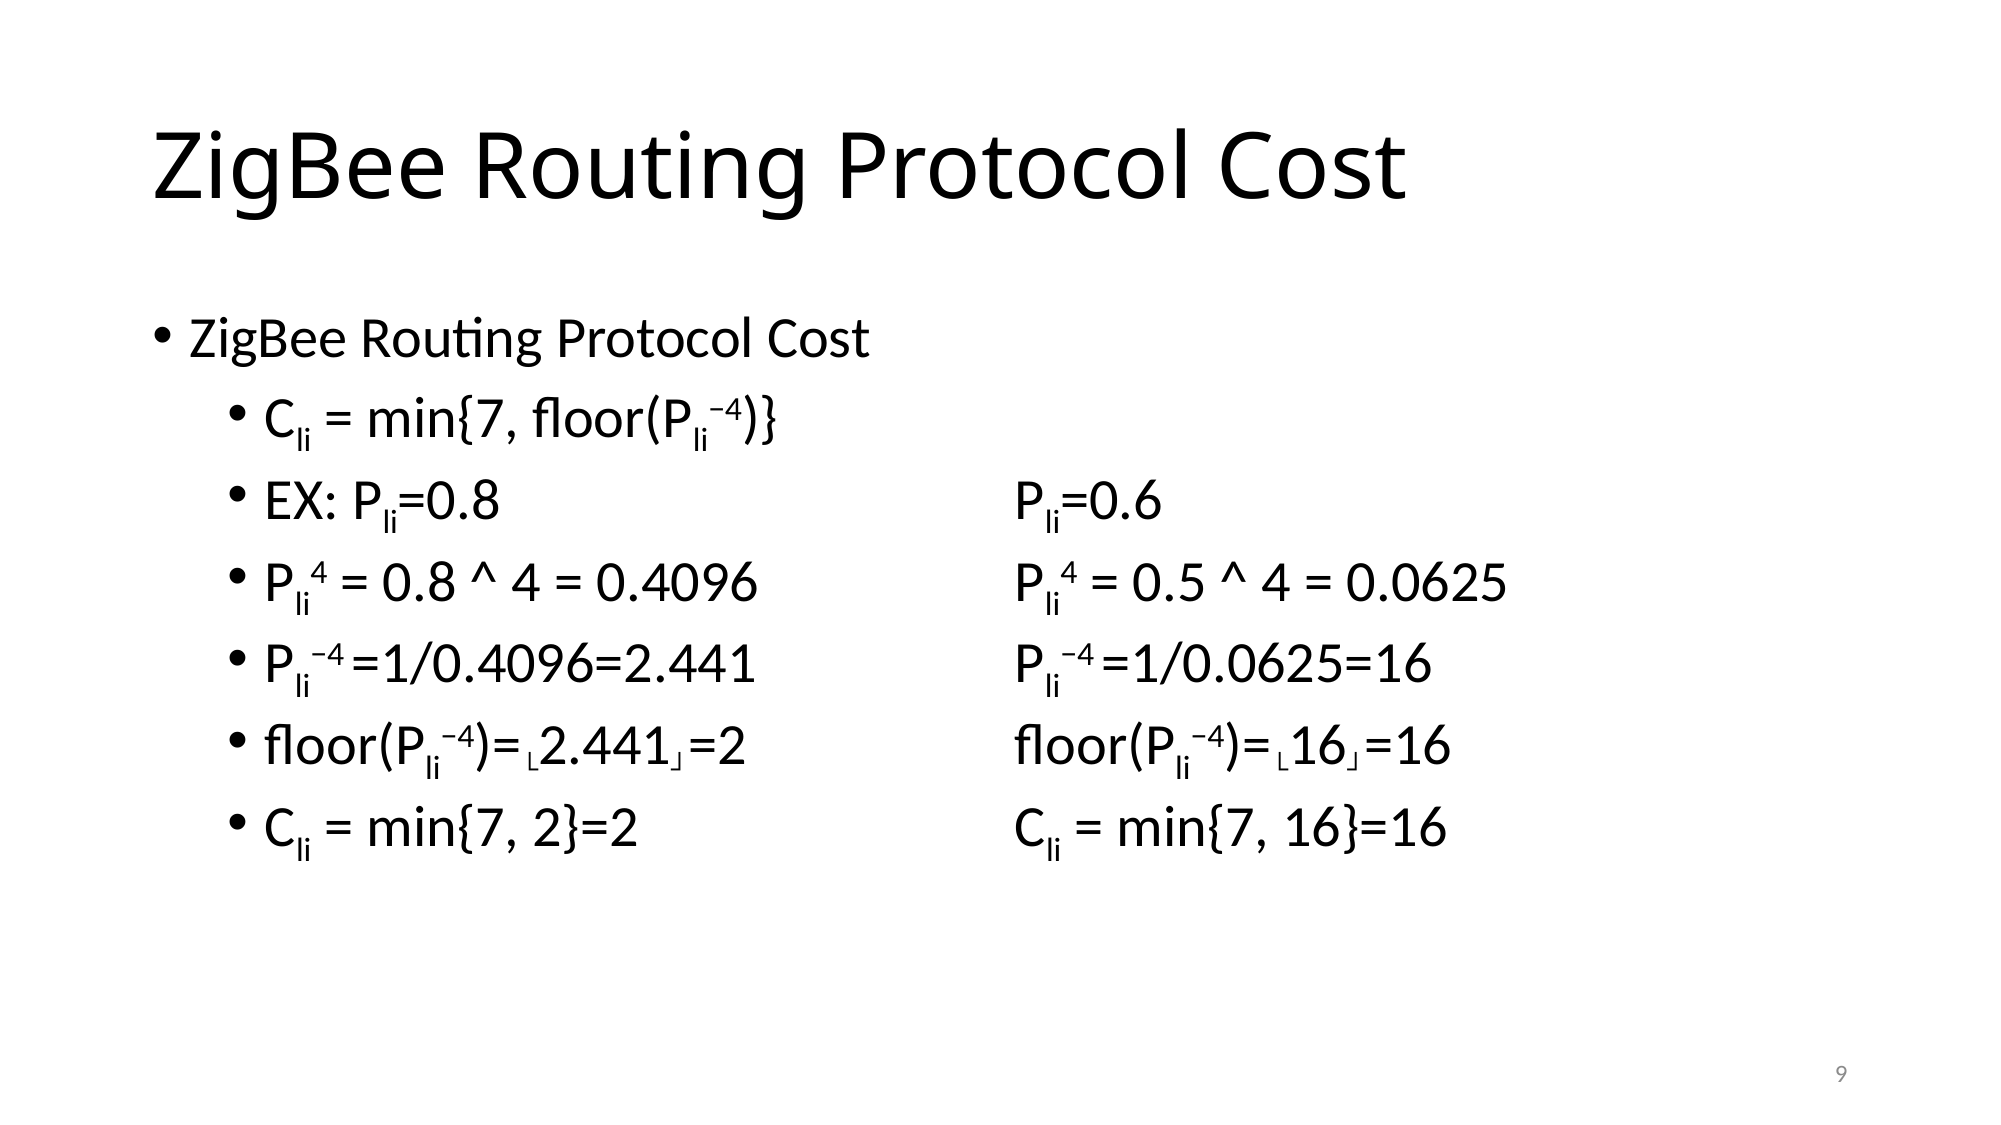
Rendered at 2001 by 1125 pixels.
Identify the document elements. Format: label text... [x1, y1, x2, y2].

slide_number 9 [1412, 1042, 1863, 1103]
title ZigBee Routing Protocol Cost [137, 59, 1863, 278]
list ZigBee Routing Protocol Cost Cli = min{7, floor(Pli−4)} EX: Pli=0.8 Pli=0.6 Pli4 = 0.8 ^ 4 = 0.4096 Pli4 = 0.5 ^ 4 = 0.0625 Pli−4 =1/0.4096=2.441 Pli−4 =1/0.0625=16 floor(Pli−4)=└2.441┘=2 floor(Pli−4)=└16┘=16 Cli = min{7, 2}=2 Cli = min{7, 16}=16 [137, 299, 1863, 1014]
